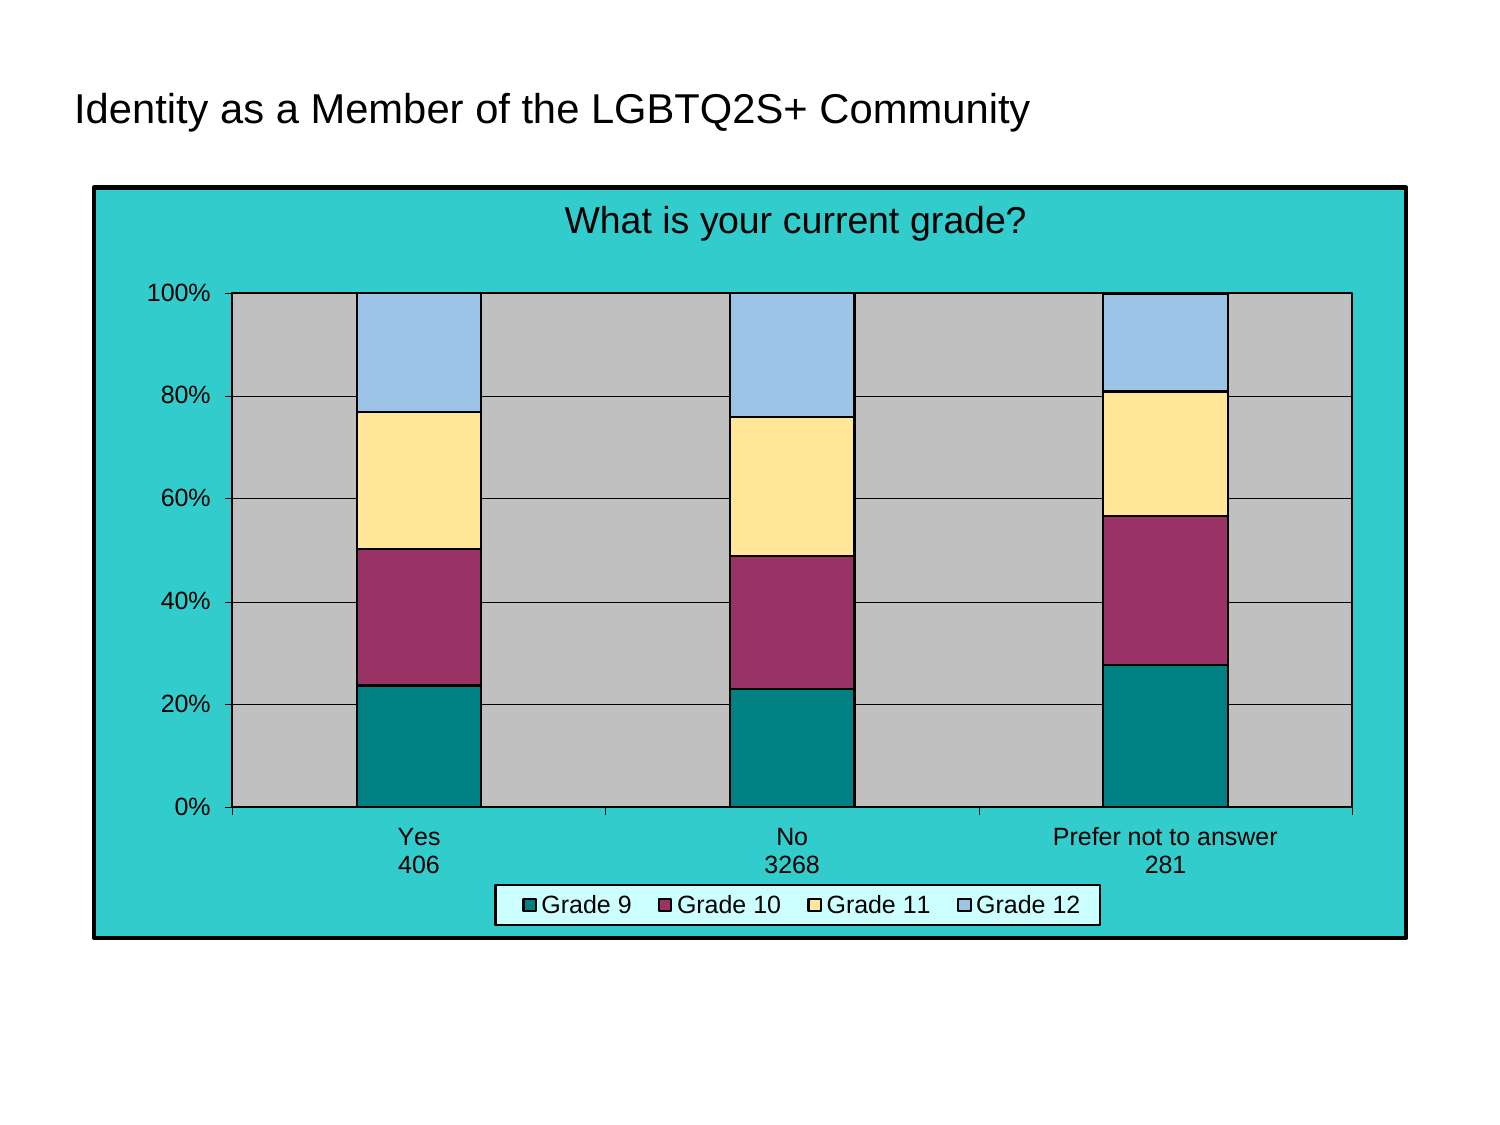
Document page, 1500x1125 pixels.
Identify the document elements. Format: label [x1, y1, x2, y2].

picture [91, 185, 1409, 940]
